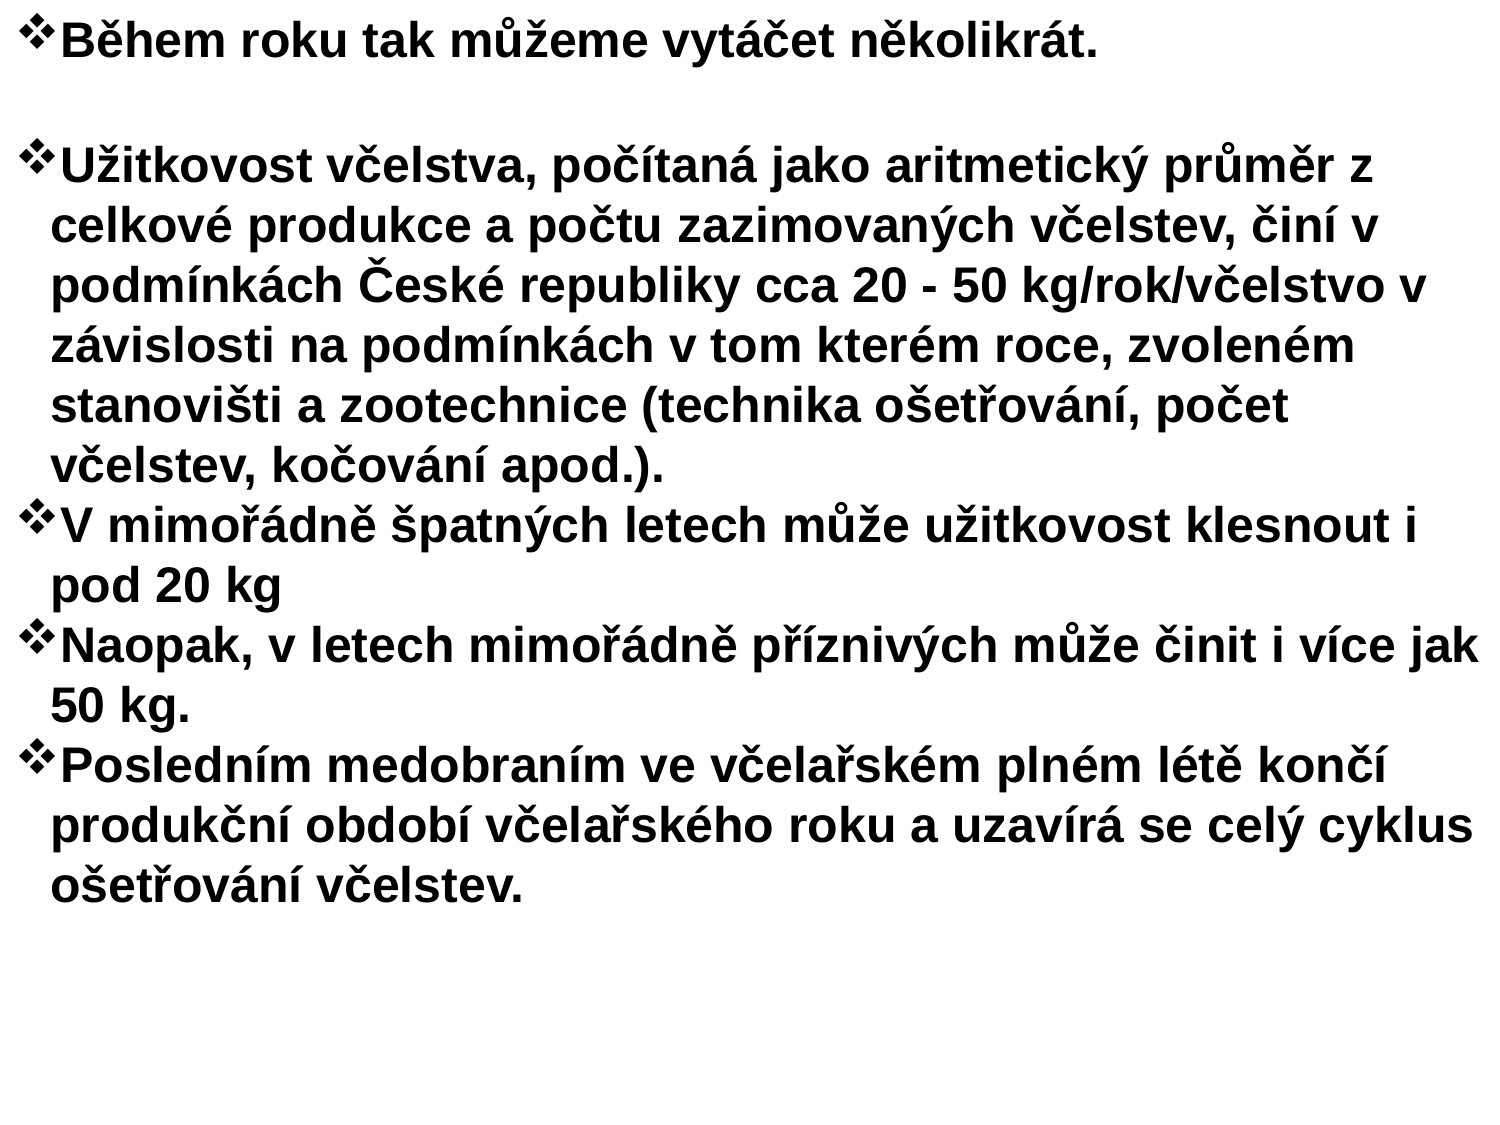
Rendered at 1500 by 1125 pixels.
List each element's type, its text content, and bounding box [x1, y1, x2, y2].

text_box Užitkovost včelstva, počítaná jako aritmetický průměr z celkové produkce a počtu zazimovaných včelstev, činí v podmínkách České republiky cca 20 - 50 kg/rok/včelstvo v závislosti na podmínkách v tom kterém roce, zvoleném stanovišti a zootechnice (technika ošetřování, počet včelstev, kočování apod.). V mimořádně špatných letech může užitkovost klesnout i pod 20 kg Naopak, v letech mimořádně příznivých může činit i více jak 50 kg. Posledním medobraním ve včelařském plném létě končí produkční období včelařského roku a uzavírá se celý cyklus ošetřování včelstev. [0, 125, 1500, 921]
text_box Během roku tak můžeme vytáčet několikrát. [0, 0, 1500, 75]
